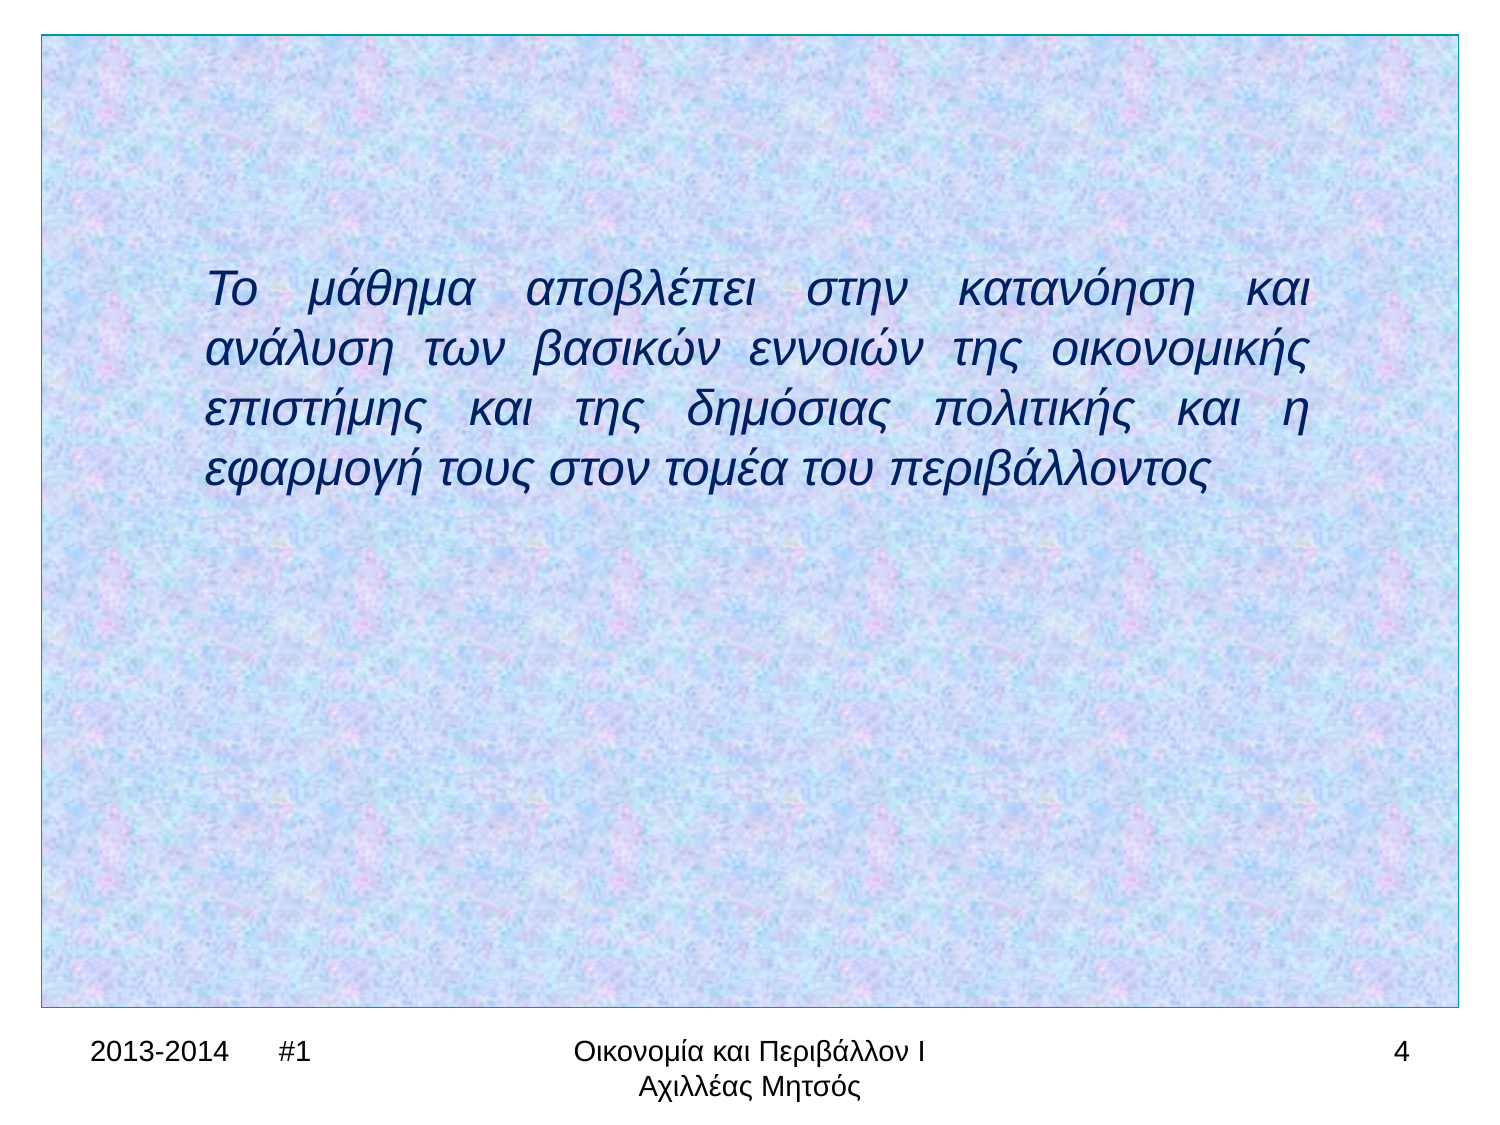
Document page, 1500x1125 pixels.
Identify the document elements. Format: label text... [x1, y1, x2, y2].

slide_number 2013-2014 #1 [74, 1024, 426, 1103]
slide_number 4 [1074, 1024, 1426, 1103]
subtitle Το μάθημα αποβλέπει στην κατανόηση και ανάλυση των βασικών εννοιών της οικονομικής επιστήμης και της δημόσιας πολιτικής και η εφαρμογή τους στον τομέα του περιβάλλοντος [41, 34, 1459, 1008]
footer Οικονομία και Περιβάλλον Ι Αχιλλέας Μητσός [512, 1024, 988, 1103]
